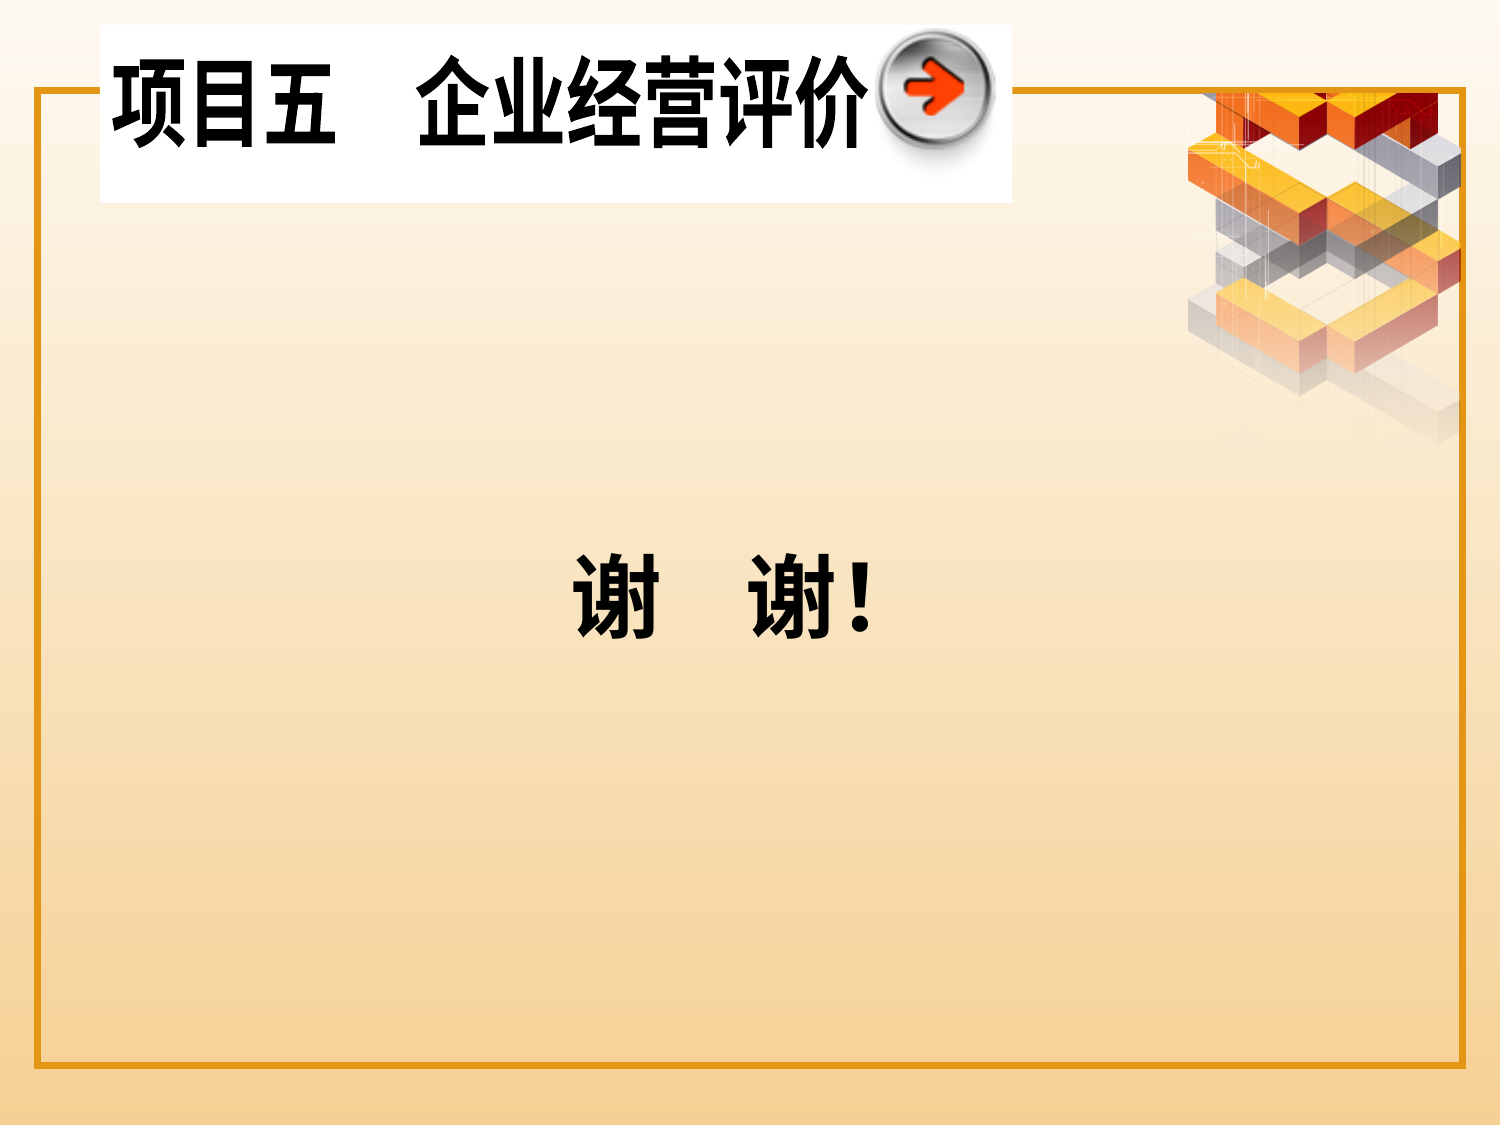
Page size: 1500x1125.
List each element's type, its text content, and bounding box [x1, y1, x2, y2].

text_box 谢 谢！ [374, 532, 1125, 657]
picture [875, 28, 998, 181]
picture [1187, 93, 1461, 447]
